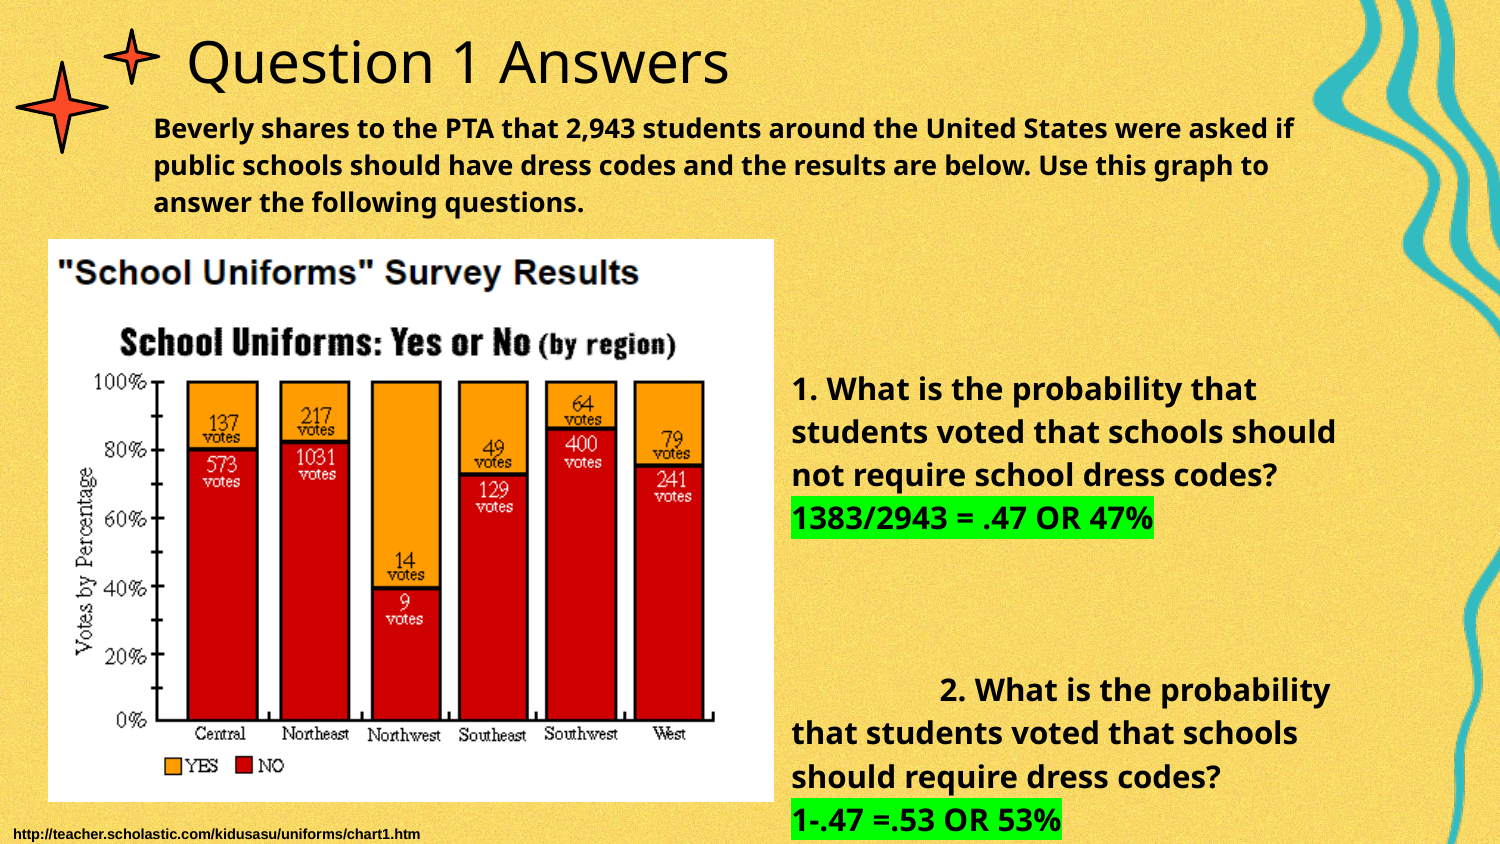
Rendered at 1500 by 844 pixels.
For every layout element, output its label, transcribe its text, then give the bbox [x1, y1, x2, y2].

subtitle Beverly shares to the PTA that 2,943 students around the United States were asked if public schools should have dress codes and the results are below. Use this graph to answer the following questions. [138, 91, 1362, 232]
subtitle 1. What is the probability that students voted that schools should not require school dress codes? 1383/2943 = .47 OR 47% 2. What is the probability that students voted that schools should require dress codes? 1-.47 =.53 OR 53% [776, 348, 1413, 844]
picture [0, 0, 1500, 844]
title Question 1 Answers [171, 13, 1435, 108]
text_box http://teacher.scholastic.com/kidusasu/uniforms/chart1.htm [0, 807, 648, 844]
